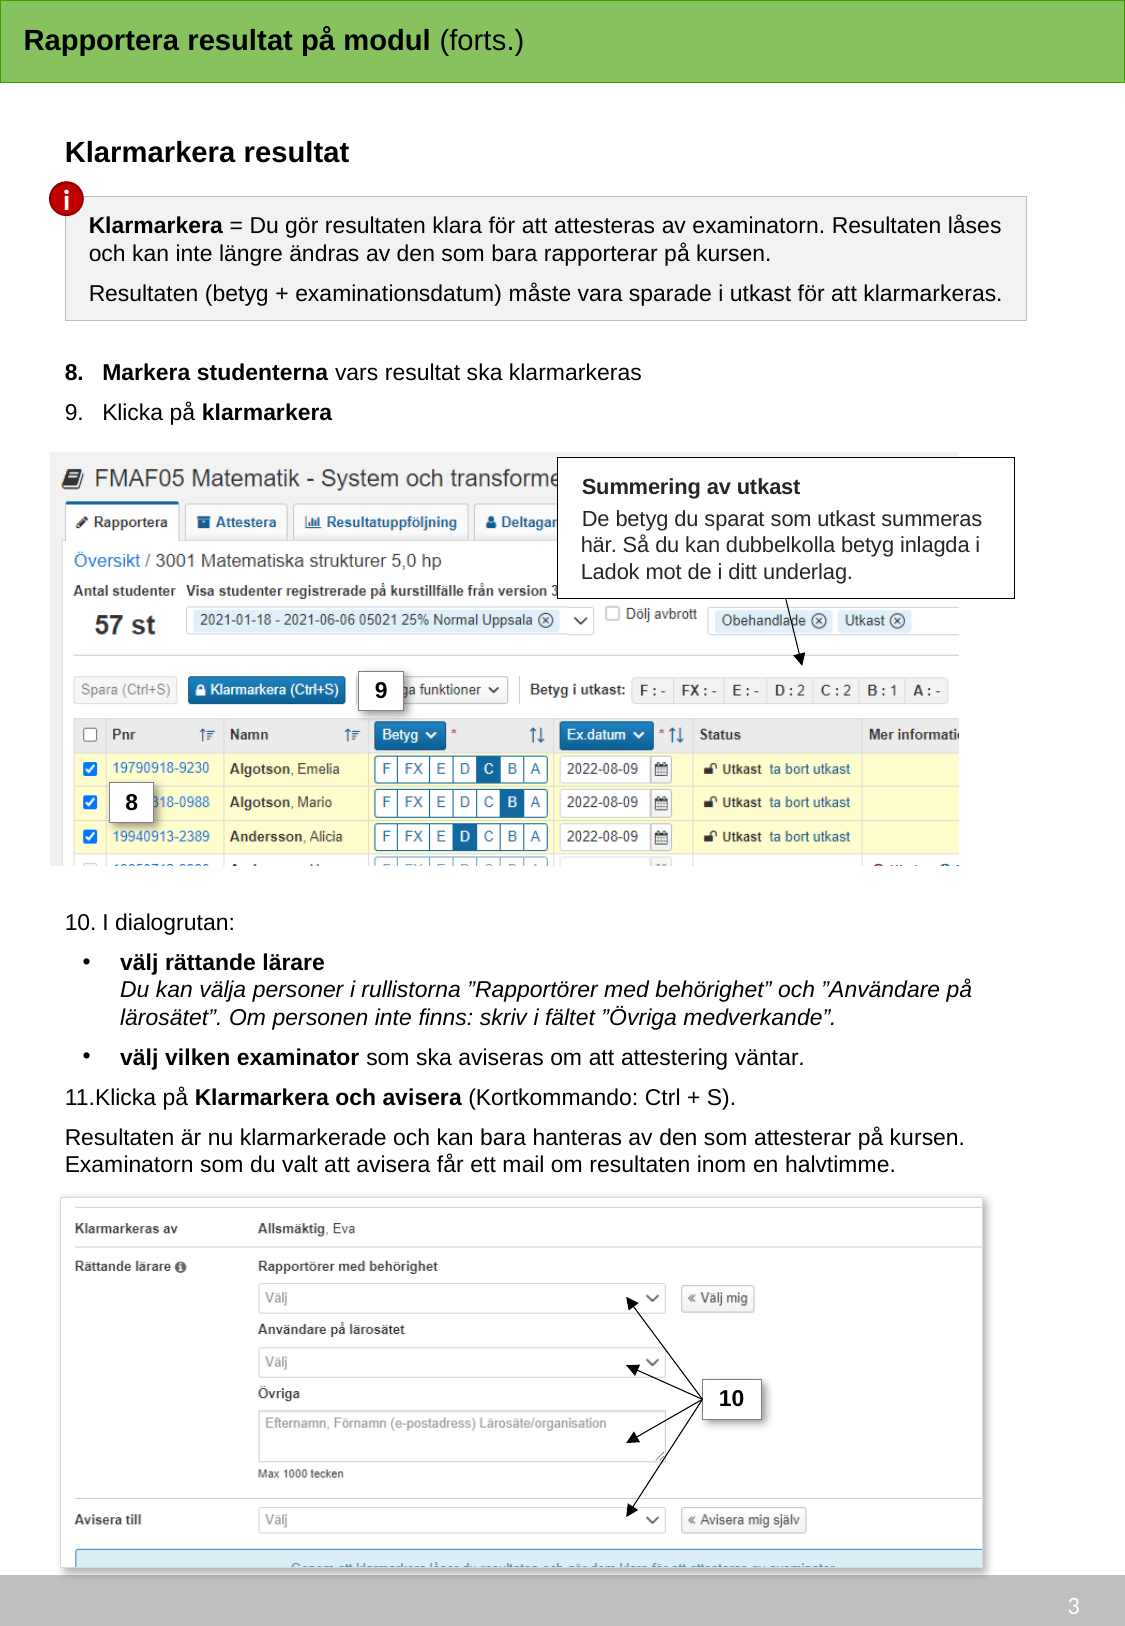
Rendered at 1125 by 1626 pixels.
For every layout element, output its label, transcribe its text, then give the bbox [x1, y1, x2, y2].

slide_number 3 [842, 1576, 1096, 1625]
text_box Klarmarkera = Du gör resultaten klara för att attesteras av examinatorn. Resultaten låses och kan inte längre ändras av den som bara rapporterar på kursen. Resultaten (betyg + examinationsdatum) måste vara sparade i utkast för att klarmarkeras. [65, 196, 1027, 321]
list Klarmarkera resultat Markera studenterna vars resultat ska klarmarkeras Klicka på klarmarkera I dialogrutan: välj rättande lärare Du kan välja personer i rullistorna ”Rapportörer med behörighet” och ”Användare på lärosätet”. Om personen inte finns: skriv i fältet ”Övriga medverkande”. välj vilken examinator som ska aviseras om att attestering väntar. Klicka på Klarmarkera och avisera (Kortkommando: Ctrl + S). Resultaten är nu klarmarkerade och kan bara hanteras av den som attesterar på kursen. Examinatorn som du valt att avisera får ett mail om resultaten inom en halvtimme. [50, 125, 1002, 196]
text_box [785, 599, 803, 666]
list Klarmarkera resultat Markera studenterna vars resultat ska klarmarkeras Klicka på klarmarkera I dialogrutan: välj rättande lärare Du kan välja personer i rullistorna ”Rapportörer med behörighet” och ”Användare på lärosätet”. Om personen inte finns: skriv i fältet ”Övriga medverkande”. välj vilken examinator som ska aviseras om att attestering väntar. Klicka på Klarmarkera och avisera (Kortkommando: Ctrl + S). Resultaten är nu klarmarkerade och kan bara hanteras av den som attesterar på kursen. Examinatorn som du valt att avisera får ett mail om resultaten inom en halvtimme. [50, 599, 1002, 1222]
text_box Summering av utkast De betyg du sparat som utkast summeras här. Så du kan dubbelkolla betyg inlagda i Ladok mot de i ditt underlag. [959, 457, 1015, 599]
title Rapportera resultat på modul (forts.) [0, 0, 1125, 83]
text_box i [48, 181, 84, 217]
list Klarmarkera resultat Markera studenterna vars resultat ska klarmarkeras Klicka på klarmarkera I dialogrutan: välj rättande lärare Du kan välja personer i rullistorna ”Rapportörer med behörighet” och ”Användare på lärosätet”. Om personen inte finns: skriv i fältet ”Övriga medverkande”. välj vilken examinator som ska aviseras om att attestering väntar. Klicka på Klarmarkera och avisera (Kortkommando: Ctrl + S). Resultaten är nu klarmarkerade och kan bara hanteras av den som attesterar på kursen. Examinatorn som du valt att avisera får ett mail om resultaten inom en halvtimme. [50, 207, 1002, 457]
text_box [626, 1296, 703, 1400]
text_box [626, 1400, 703, 1518]
picture [60, 1197, 983, 1568]
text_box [49, 452, 959, 866]
